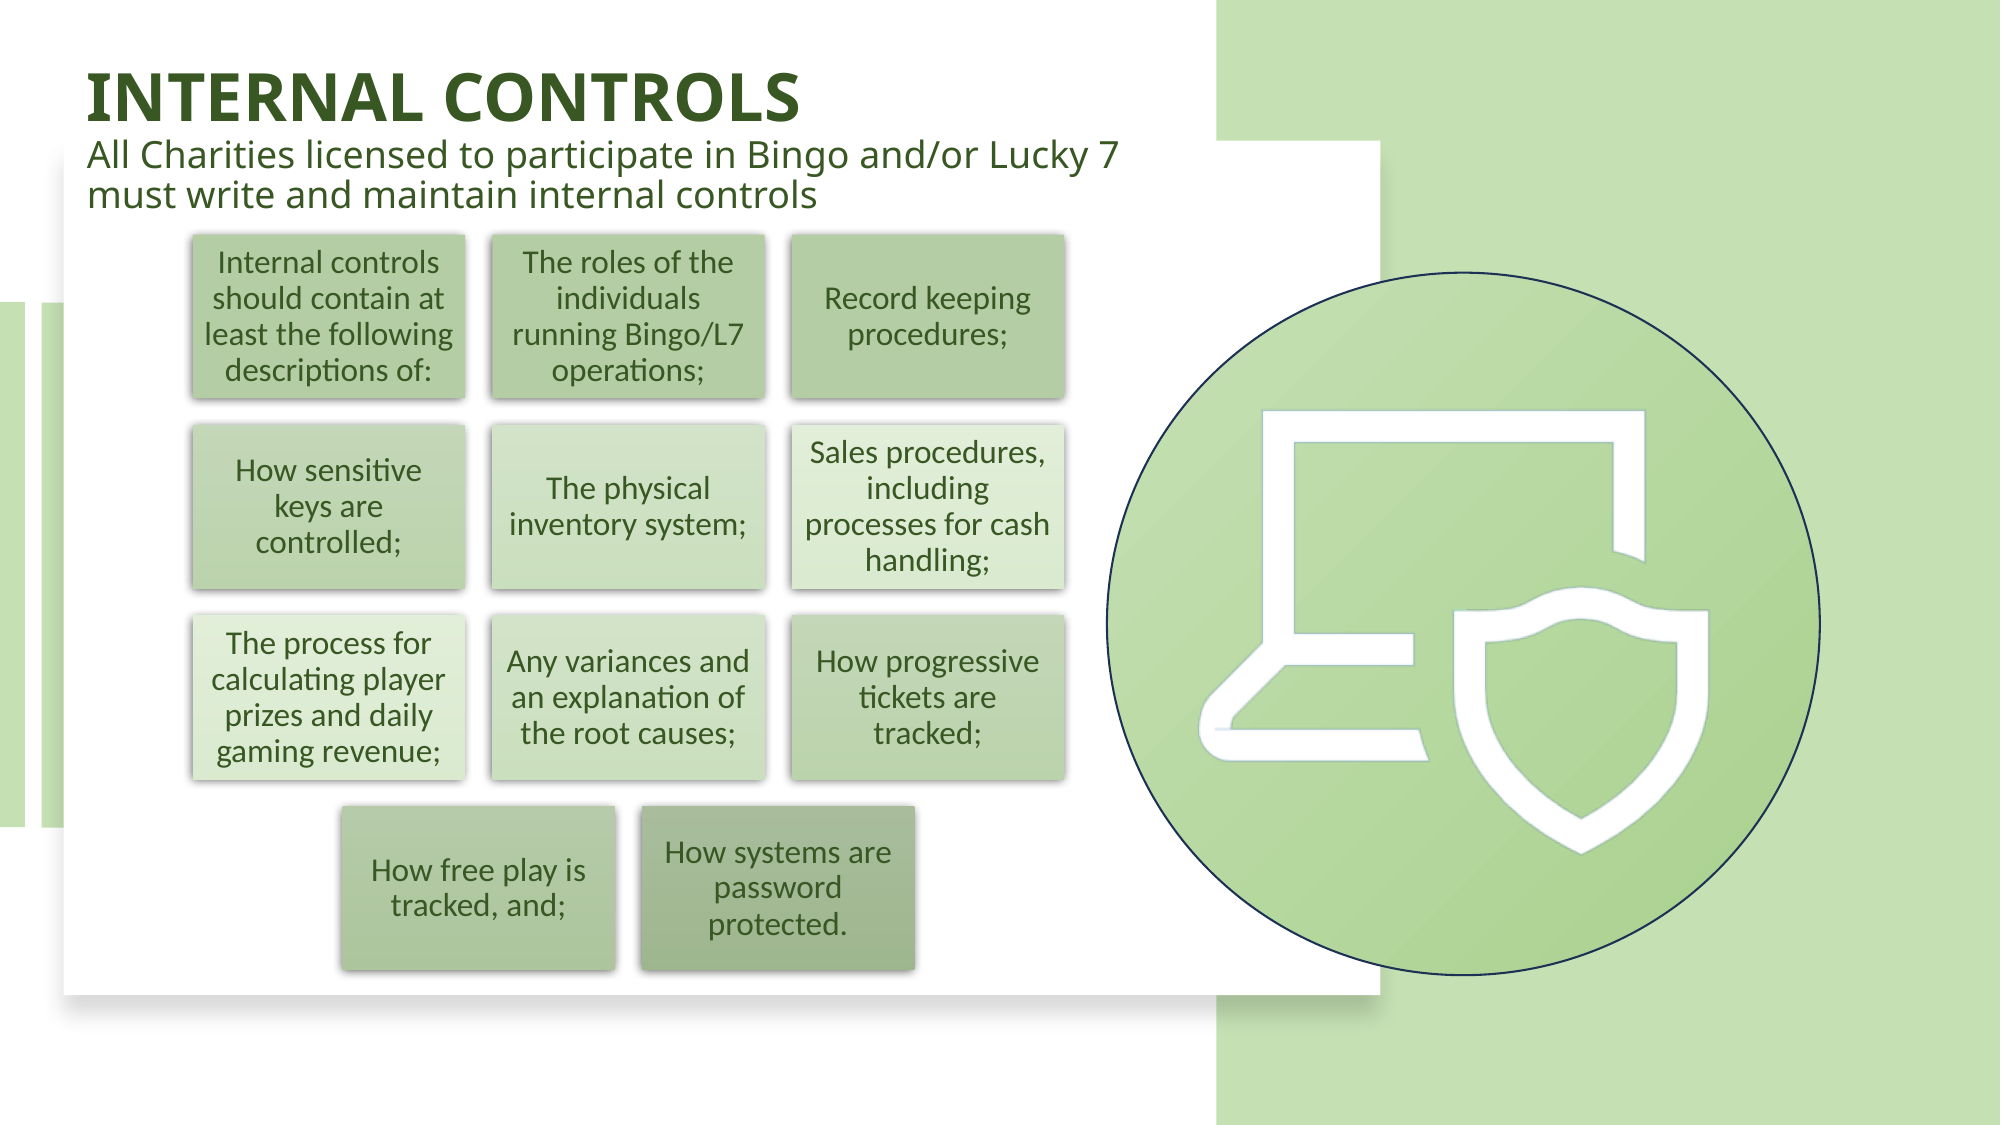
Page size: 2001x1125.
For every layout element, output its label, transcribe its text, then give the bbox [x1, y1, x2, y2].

text_box [1332, 271, 1595, 296]
picture [1148, 296, 1760, 908]
text_box [63, 140, 1381, 996]
text_box [0, 0, 1215, 1125]
text_box [41, 302, 53, 829]
title INTERNAL CONTROLS All Charities licensed to participate in Bingo and/or Lucky 7 must write and maintain internal controls [71, 31, 1217, 250]
text_box [1760, 427, 1821, 821]
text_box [108, 234, 1149, 971]
text_box [1215, 0, 2000, 1125]
text_box [1251, 908, 1675, 977]
text_box [0, 301, 26, 828]
